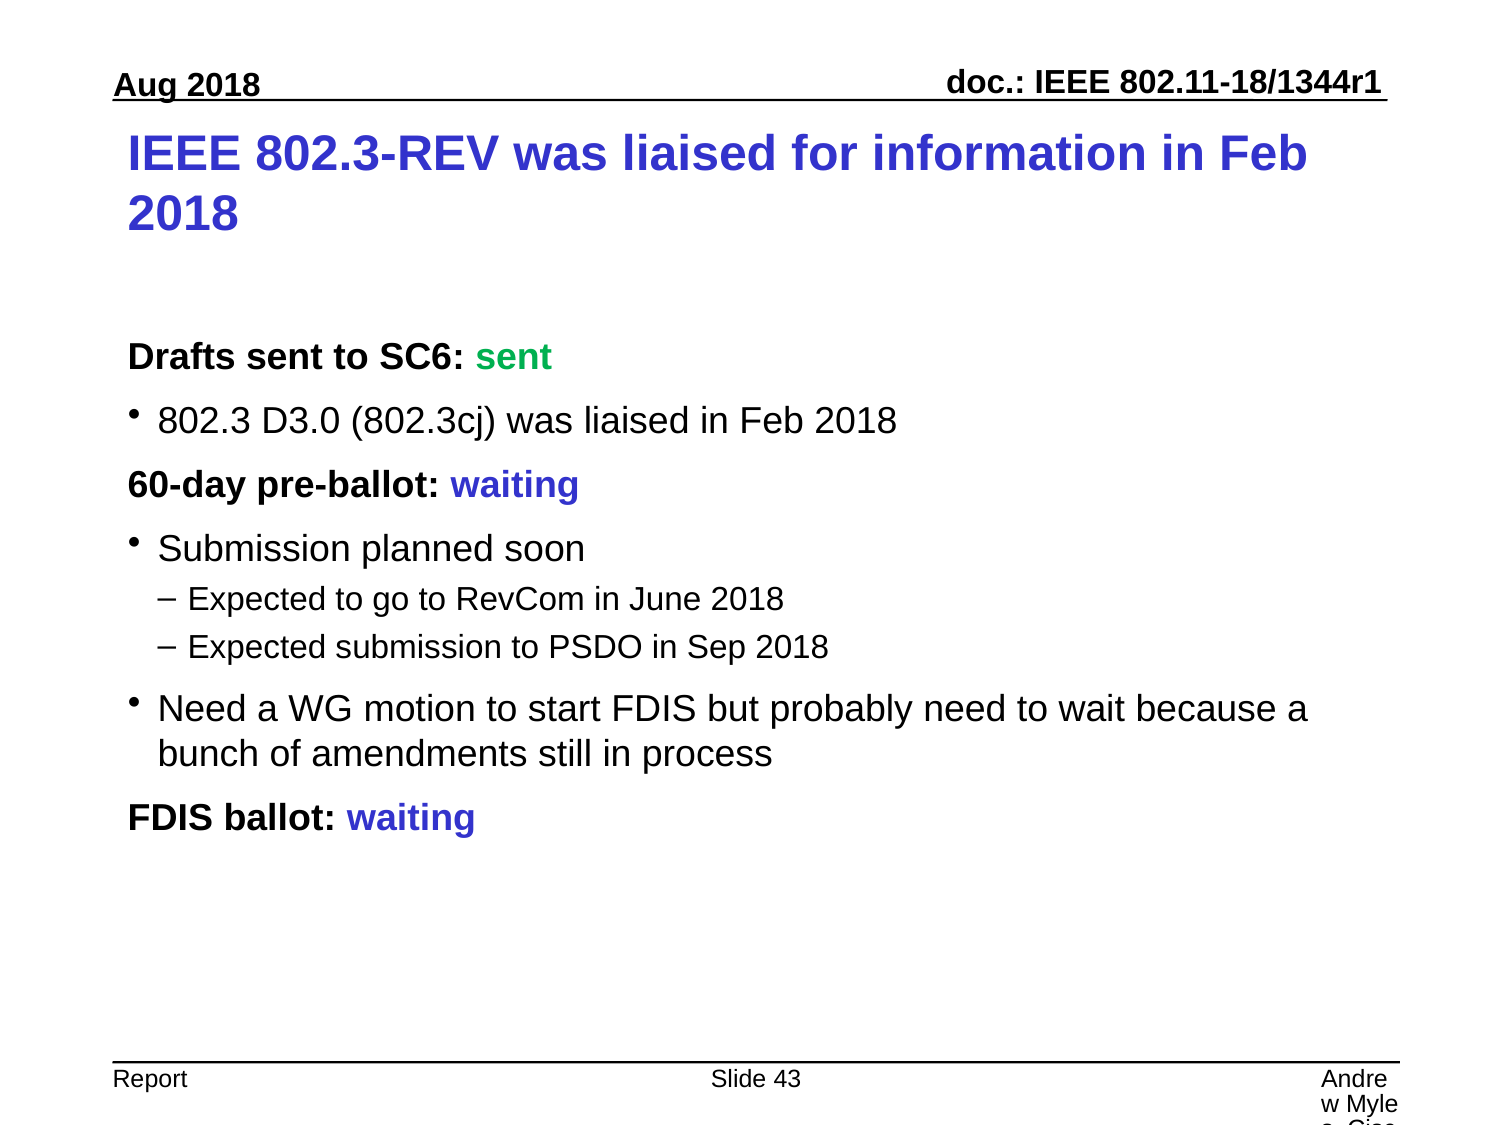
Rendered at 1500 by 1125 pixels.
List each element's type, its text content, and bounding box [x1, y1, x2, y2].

title IEEE 802.3-REV was liaised for information in Feb 2018 [112, 112, 1388, 288]
slide_number Slide 43 [709, 1061, 803, 1093]
footer Andrew Myles, Cisco [1320, 1061, 1402, 1093]
list Drafts sent to SC6: sent 802.3 D3.0 (802.3cj) was liaised in Feb 2018 60-day pre-ballot: waiting Submission planned soon Expected to go to RevCom in June 2018 Expected submission to PSDO in Sep 2018 Need a WG motion to start FDIS but probably need to wait because a bunch of amendments still in process FDIS ballot: waiting [112, 324, 1388, 1000]
